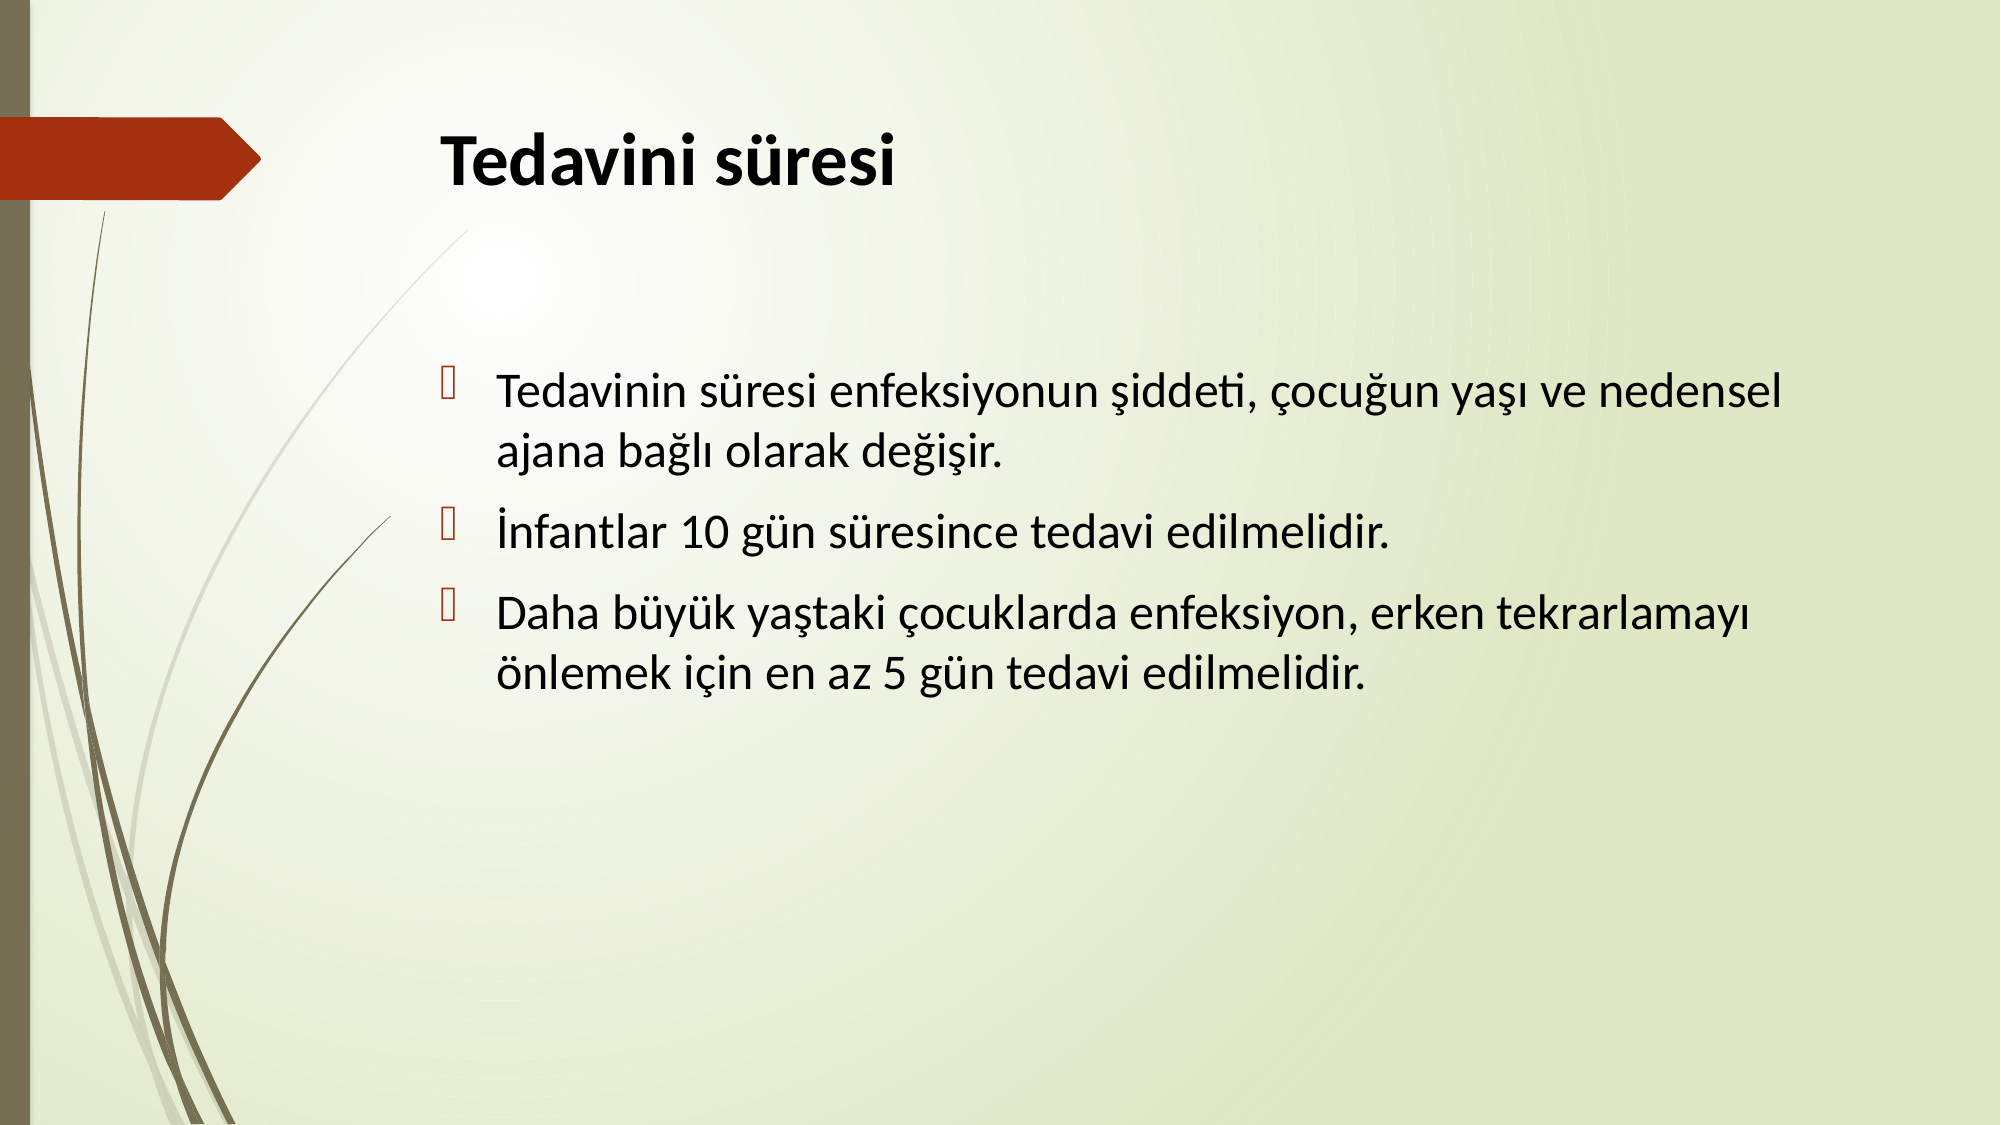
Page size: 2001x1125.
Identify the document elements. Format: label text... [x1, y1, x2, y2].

list Tedavinin süresi enfeksiyonun şiddeti, çocuğun yaşı ve nedensel ajana bağlı olarak değişir. İnfantlar 10 gün süresince tedavi edilmelidir. Daha büyük yaştaki çocuklarda enfeksiyon, erken tekrarlamayı önlemek için en az 5 gün tedavi edilmelidir. [424, 350, 1888, 970]
title Tedavini süresi [425, 102, 1888, 313]
